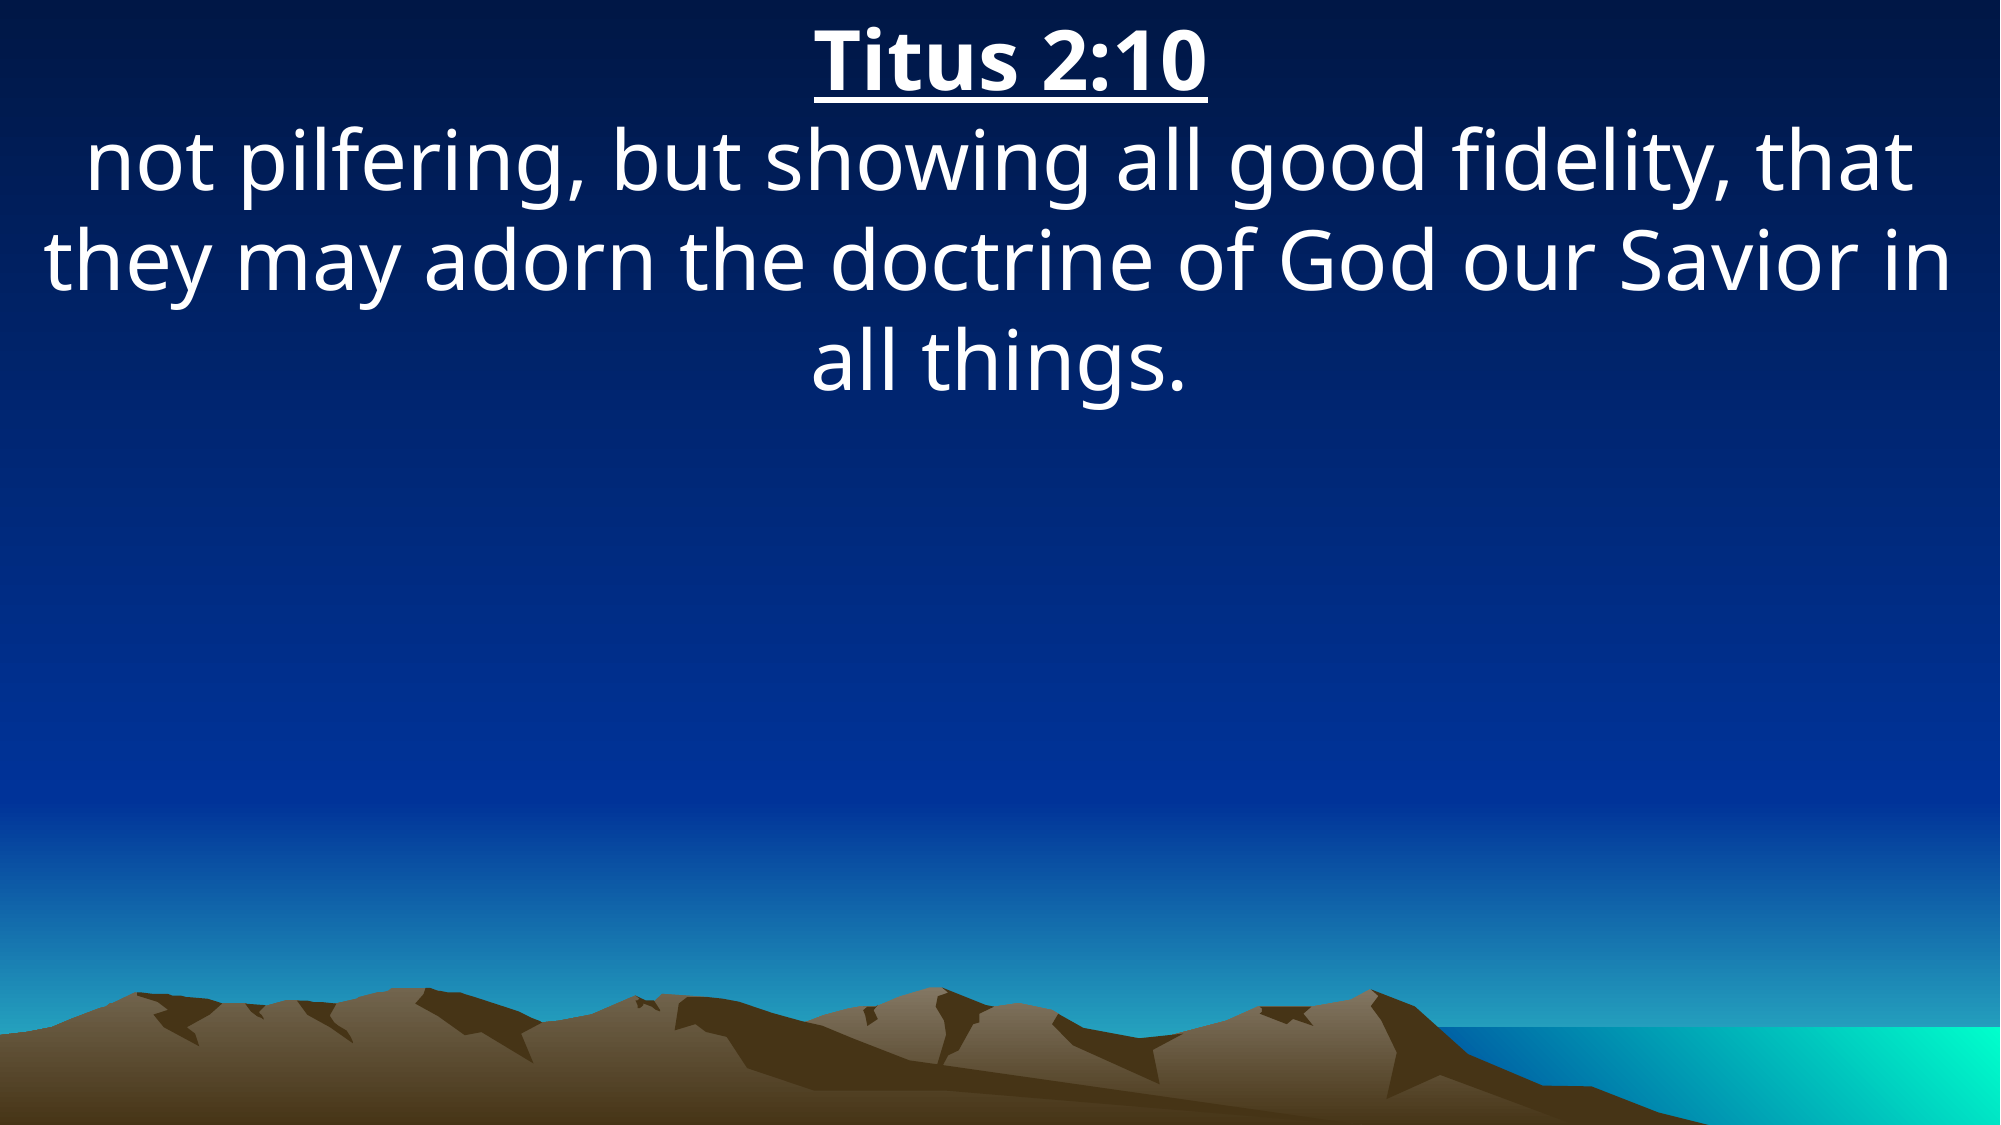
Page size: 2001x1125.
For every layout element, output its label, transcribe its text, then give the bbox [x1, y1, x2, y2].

text_box Titus 2:10 not pilfering, but showing all good fidelity, that they may adorn the doctrine of God our Savior in all things. [0, 0, 2000, 900]
